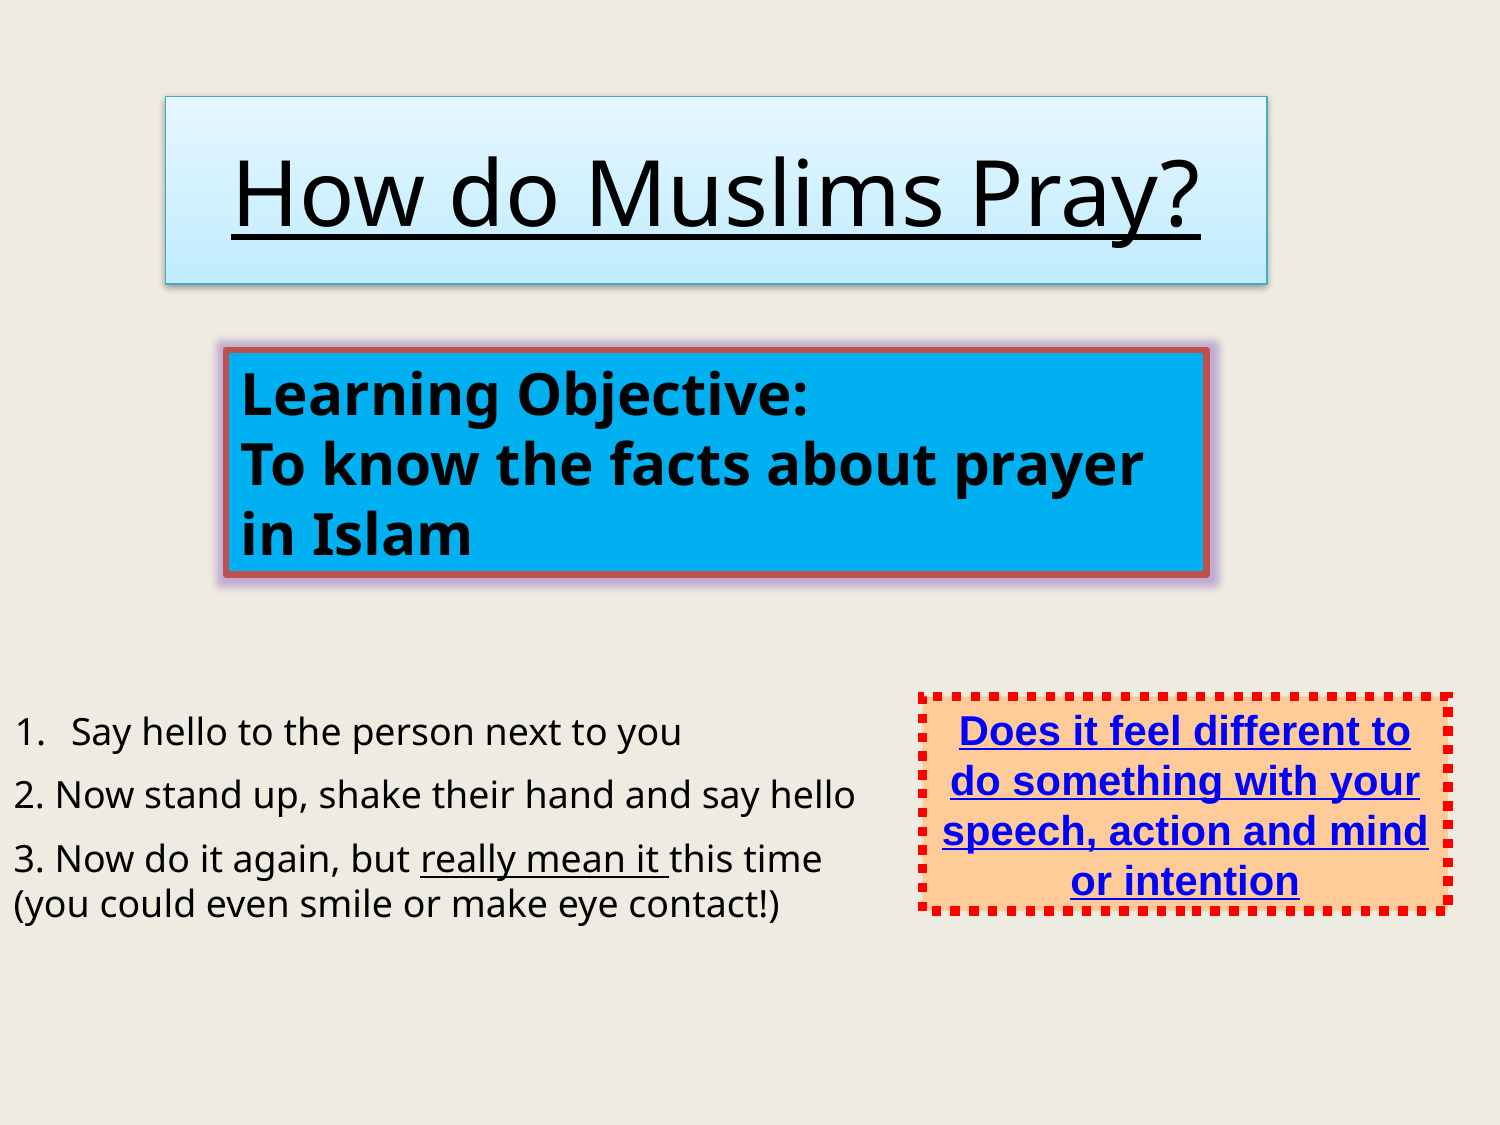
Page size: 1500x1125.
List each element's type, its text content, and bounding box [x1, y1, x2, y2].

text_box Learning Objective: To know the facts about prayer in Islam [226, 349, 1207, 575]
text_box Say hello to the person next to you [0, 700, 1182, 761]
title How do Muslims Pray? [165, 96, 1268, 278]
text_box 2. Now stand up, shake their hand and say hello [0, 764, 1181, 824]
text_box 3. Now do it again, but really mean it this time (you could even smile or make eye contact!) [0, 827, 1181, 933]
text_box Does it feel different to do something with your speech, action and mind or intention [922, 696, 1448, 912]
text_box [112, 278, 1353, 365]
